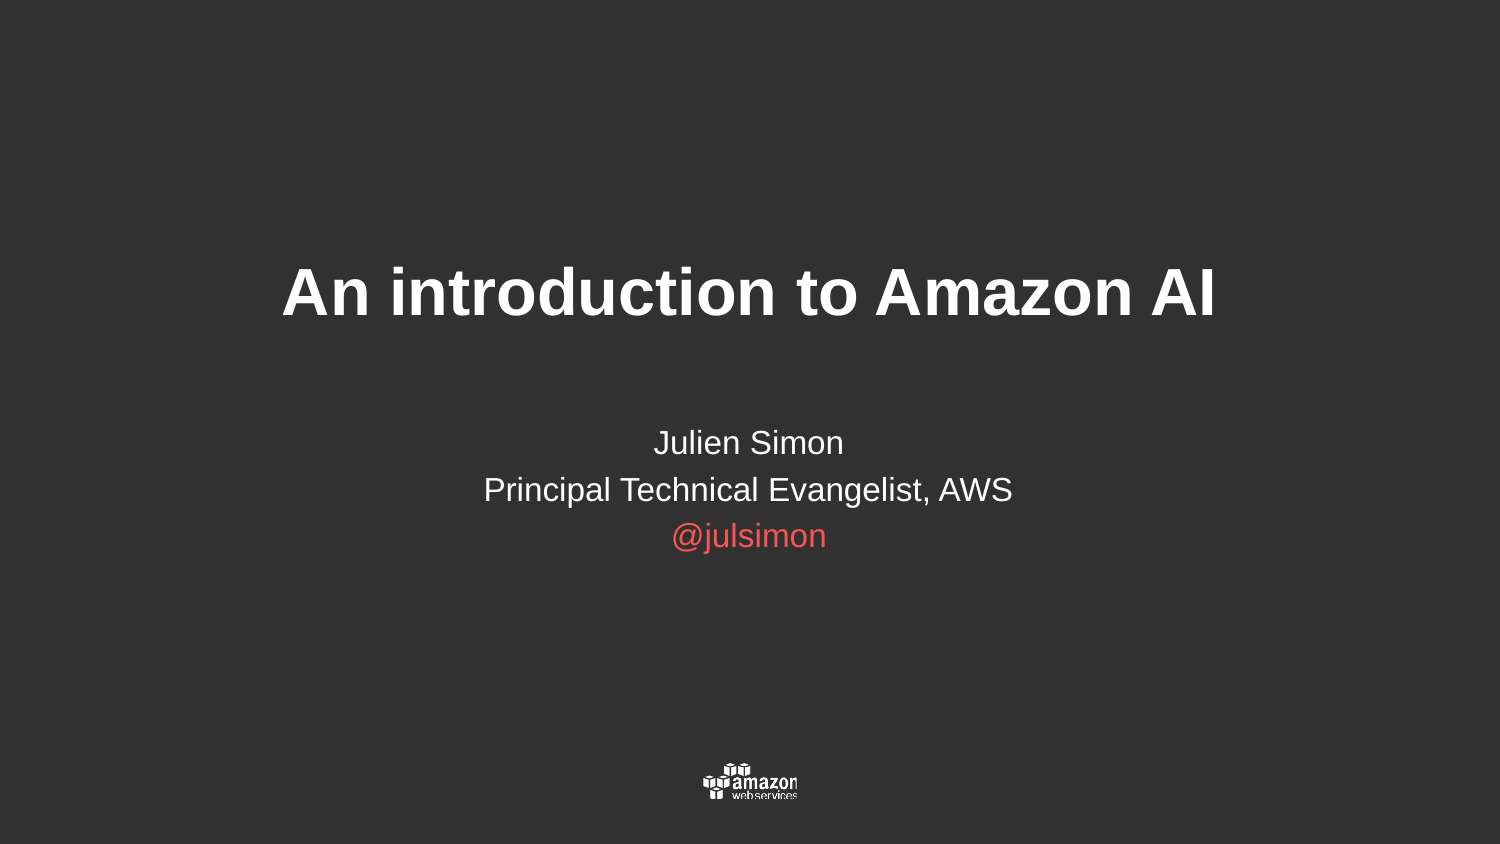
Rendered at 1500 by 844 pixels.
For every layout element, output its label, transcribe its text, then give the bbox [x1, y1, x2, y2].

list An introduction to Amazon AI [149, 241, 1351, 364]
list Julien Simon Principal Technical Evangelist, AWS @julsimon [227, 413, 1271, 721]
